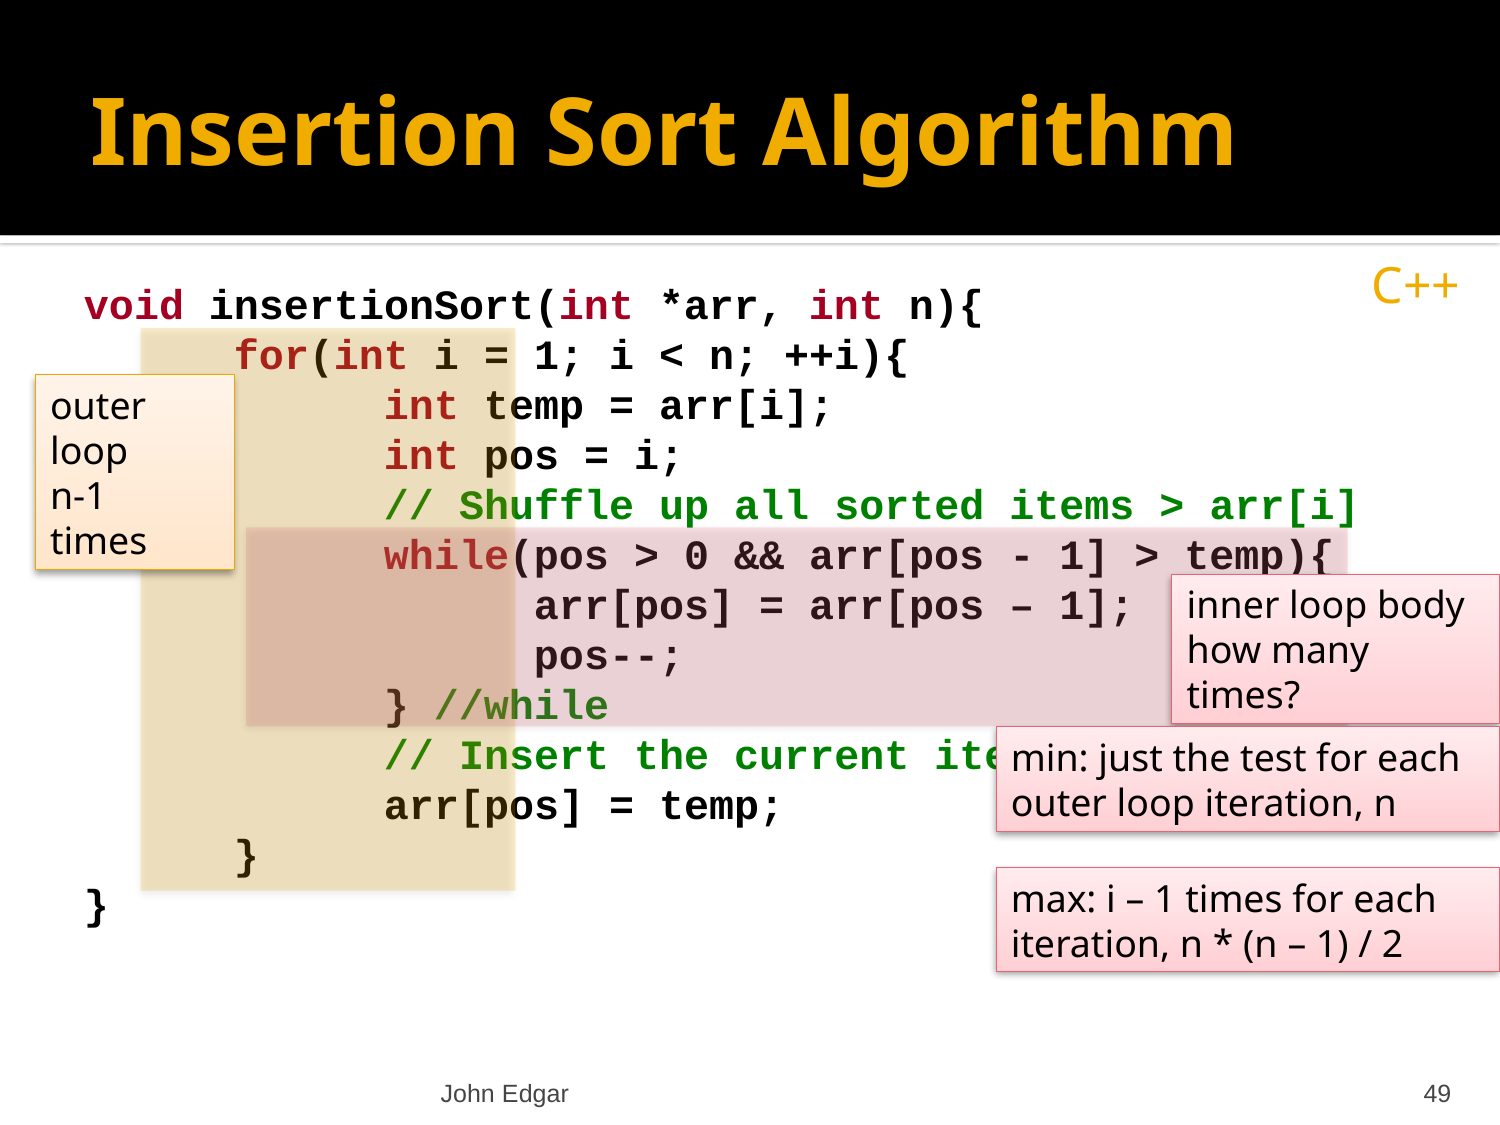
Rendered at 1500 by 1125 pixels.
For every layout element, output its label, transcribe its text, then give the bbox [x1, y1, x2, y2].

text_box C++ [1356, 246, 1476, 321]
slide_number 49 [1345, 1062, 1467, 1108]
footer John Edgar [433, 1062, 1337, 1108]
text_box [140, 328, 516, 891]
text_box outer loop n-1 times [35, 374, 235, 570]
list void insertionSort(int *arr, int n){ for(int i = 1; i < n; ++i){ int temp = arr[i]; int pos = i; // Shuffle up all sorted items > arr[i] while(pos > 0 && arr[pos - 1] > temp){ arr[pos] = arr[pos – 1]; pos--; } //while // Insert the current item arr[pos] = temp; } } [75, 262, 1424, 573]
text_box inner loop body how many times? [1171, 574, 1500, 724]
text_box min: just the test for each outer loop iteration, n [996, 726, 1500, 832]
text_box [246, 527, 1348, 727]
list void insertionSort(int *arr, int n){ for(int i = 1; i < n; ++i){ int temp = arr[i]; int pos = i; // Shuffle up all sorted items > arr[i] while(pos > 0 && arr[pos - 1] > temp){ arr[pos] = arr[pos – 1]; pos--; } //while // Insert the current item arr[pos] = temp; } } [75, 580, 1424, 1000]
title Insertion Sort Algorithm [75, 25, 1425, 231]
text_box max: i – 1 times for each iteration, n * (n – 1) / 2 [996, 867, 1500, 972]
